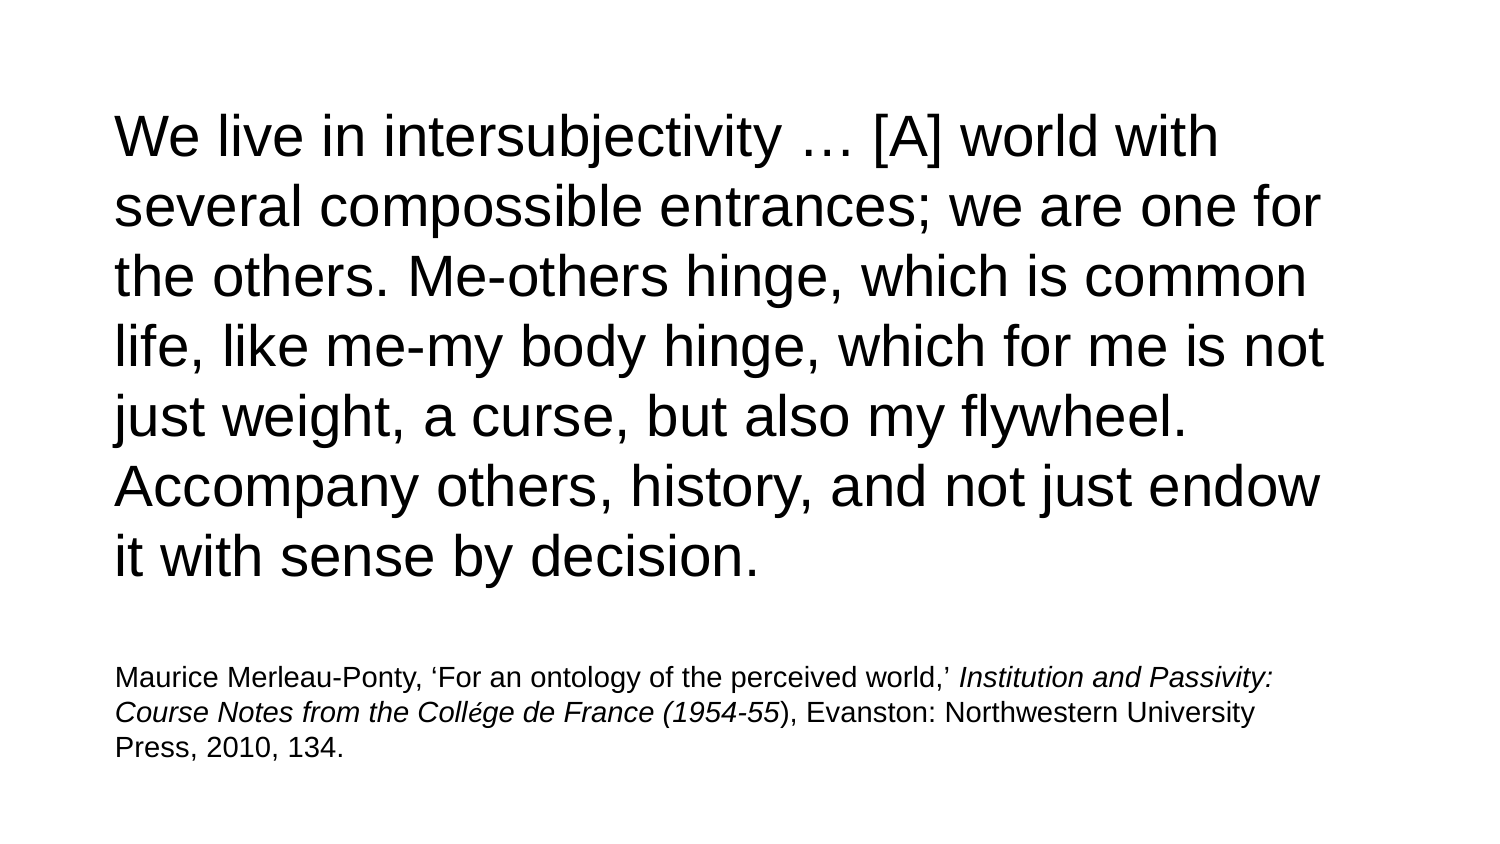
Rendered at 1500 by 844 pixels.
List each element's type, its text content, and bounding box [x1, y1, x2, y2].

text_box We live in intersubjectivity … [A] world with several compossible entrances; we are one for the others. Me-others hinge, which is common life, like me-my body hinge, which for me is not just weight, a curse, but also my flywheel. Accompany others, history, and not just endow it with sense by decision. Maurice Merleau-Ponty, ‘For an ontology of the perceived world,’ Institution and Passivity: Course Notes from the Collége de France (1954-55), Evanston: Northwestern University Press, 2010, 134. [100, 91, 1353, 771]
